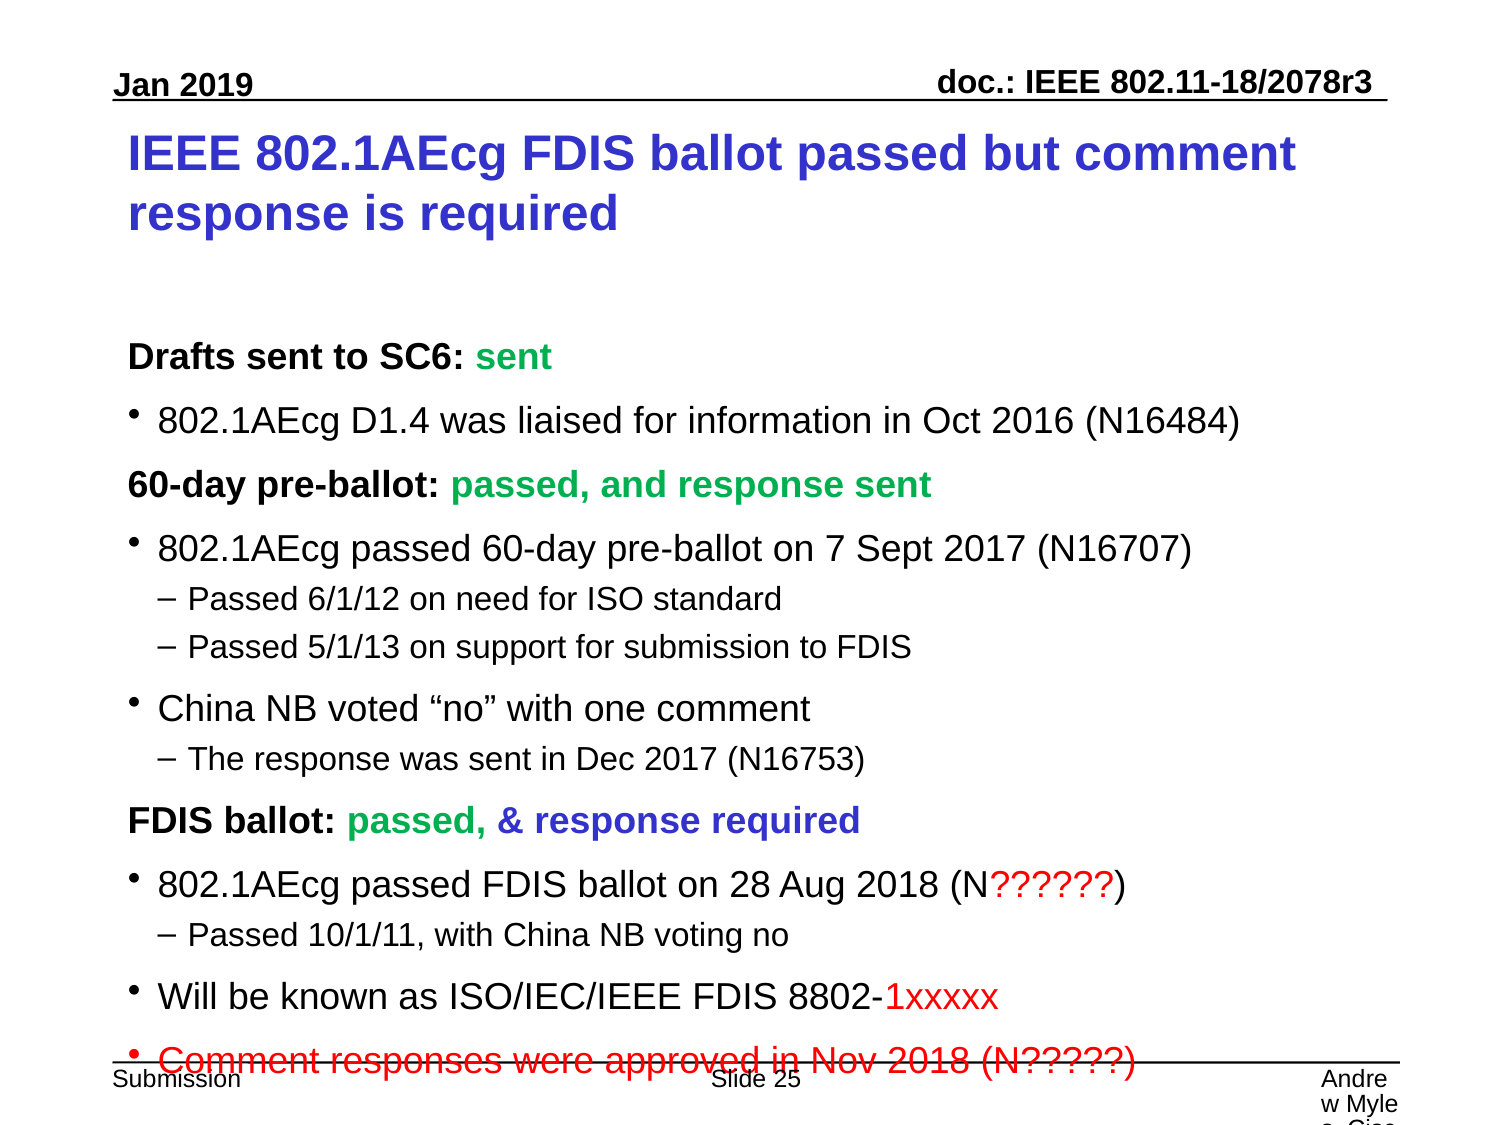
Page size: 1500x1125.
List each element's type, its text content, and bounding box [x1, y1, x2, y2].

title IEEE 802.1AEcg FDIS ballot passed but comment response is required [112, 112, 1388, 288]
list Drafts sent to SC6: sent 802.1AEcg D1.4 was liaised for information in Oct 2016 (N16484) 60-day pre-ballot: passed, and response sent 802.1AEcg passed 60-day pre-ballot on 7 Sept 2017 (N16707) Passed 6/1/12 on need for ISO standard Passed 5/1/13 on support for submission to FDIS China NB voted “no” with one comment The response was sent in Dec 2017 (N16753) FDIS ballot: passed, & response required 802.1AEcg passed FDIS ballot on 28 Aug 2018 (N??????) Passed 10/1/11, with China NB voting no Will be known as ISO/IEC/IEEE FDIS 8802-1xxxxx Comment responses were approved in Nov 2018 (N?????) [112, 324, 1388, 1000]
slide_number Slide 25 [709, 1061, 803, 1093]
footer Andrew Myles, Cisco [1320, 1061, 1402, 1093]
